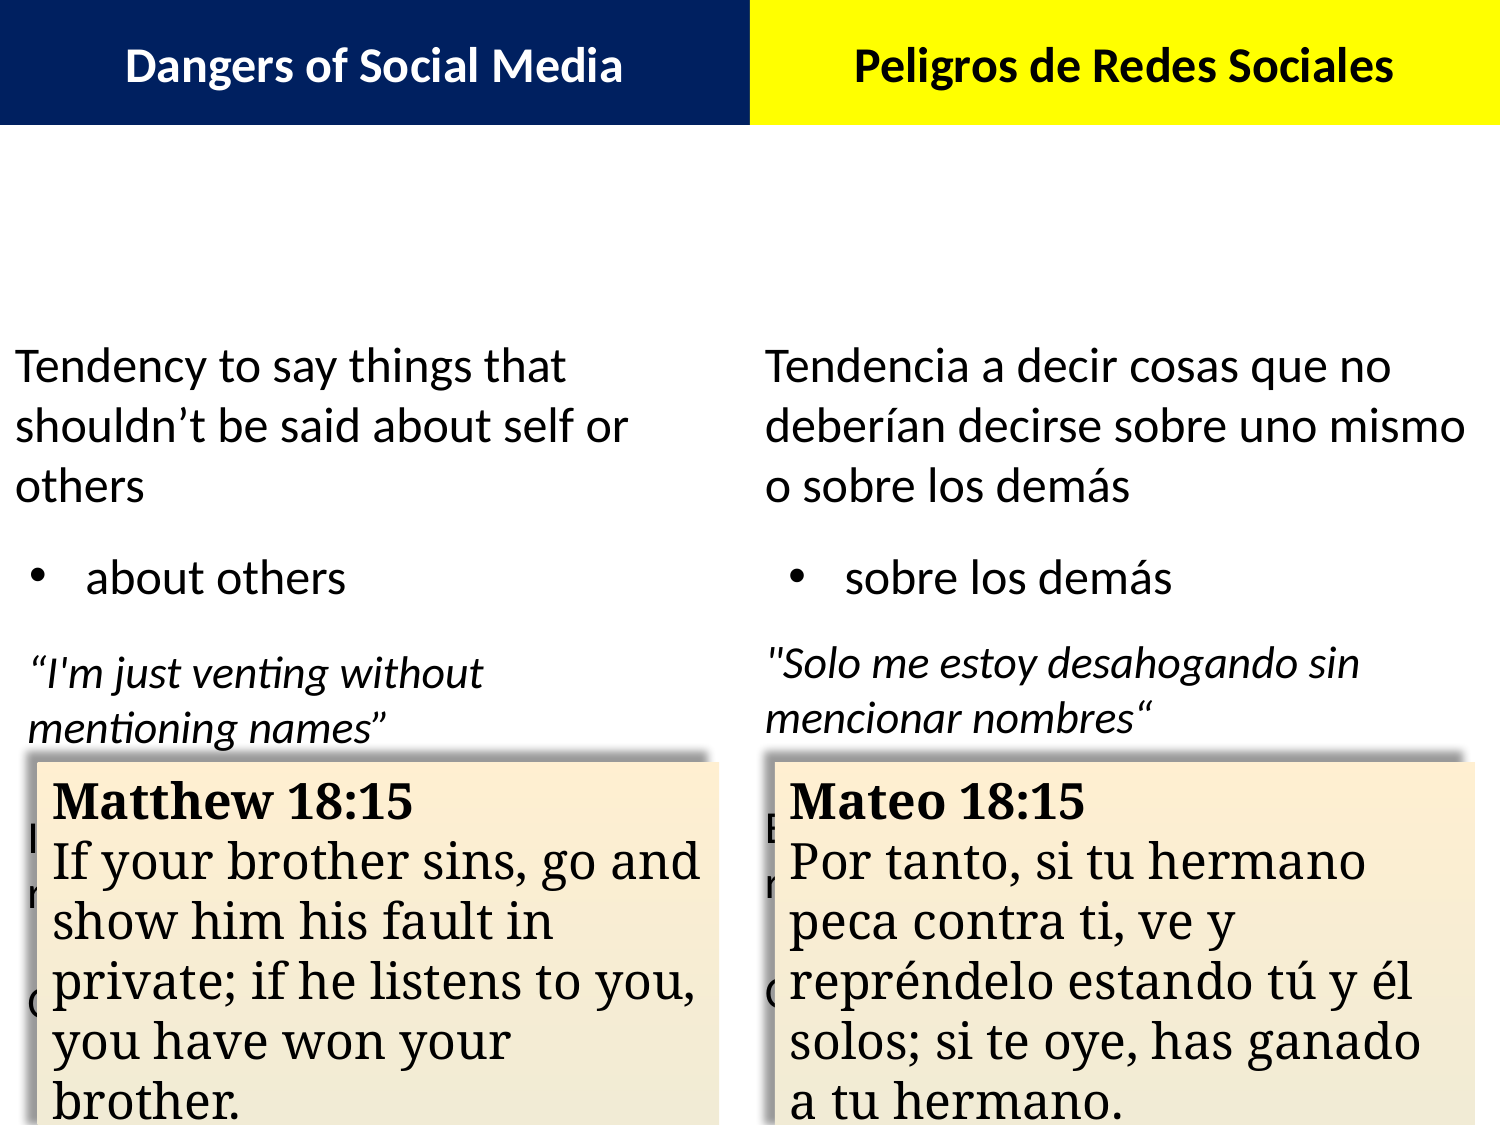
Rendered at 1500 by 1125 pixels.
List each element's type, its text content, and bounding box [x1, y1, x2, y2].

text_box "Solo me estoy desahogando sin mencionar nombres“ En un foro público, probablemente se reconocerán a sí mismos Otros también pueden reconocerlos [749, 624, 1500, 1025]
text_box Dangers of Social Media [0, 0, 748, 127]
text_box Mateo 18:15 Por tanto, si tu hermano peca contra ti, ve y repréndelo estando tú y él solos; si te oye, has ganado a tu hermano. [774, 762, 1475, 1125]
text_box Matthew 18:15 If your brother sins, go and show him his fault in private; if he listens to you, you have won your brother. [37, 762, 720, 1125]
text_box Tendencia a decir cosas que no deberían decirse sobre uno mismo o sobre los demás [749, 324, 1500, 520]
text_box about others [14, 536, 362, 612]
text_box “I'm just venting without mentioning names” In a public forum they will likely recognize themselves Others may also recognize them [12, 635, 695, 1036]
text_box sobre los demás [773, 537, 1188, 613]
text_box Tendency to say things that shouldn’t be said about self or others [0, 324, 749, 520]
text_box Peligros de Redes Sociales [748, 0, 1500, 127]
